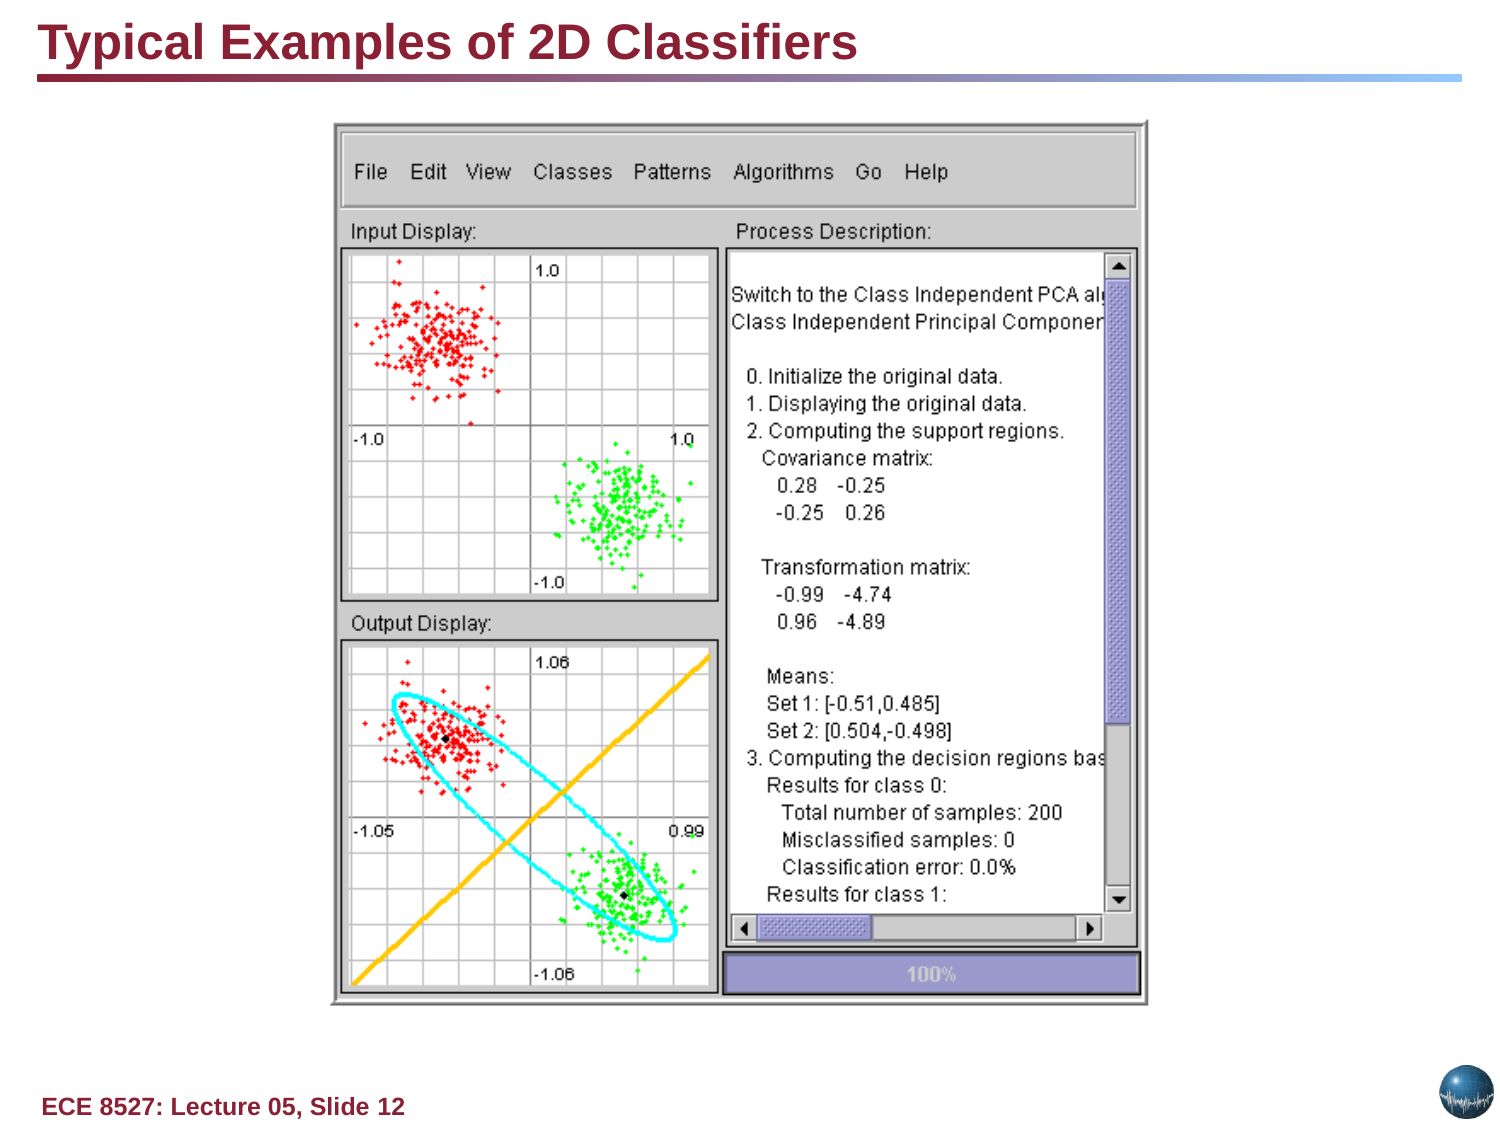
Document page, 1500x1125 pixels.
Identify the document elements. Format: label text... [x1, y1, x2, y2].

picture [1439, 1065, 1494, 1119]
picture [315, 114, 1152, 1013]
text_box Typical Examples of 2D Classifiers [37, 9, 1163, 70]
